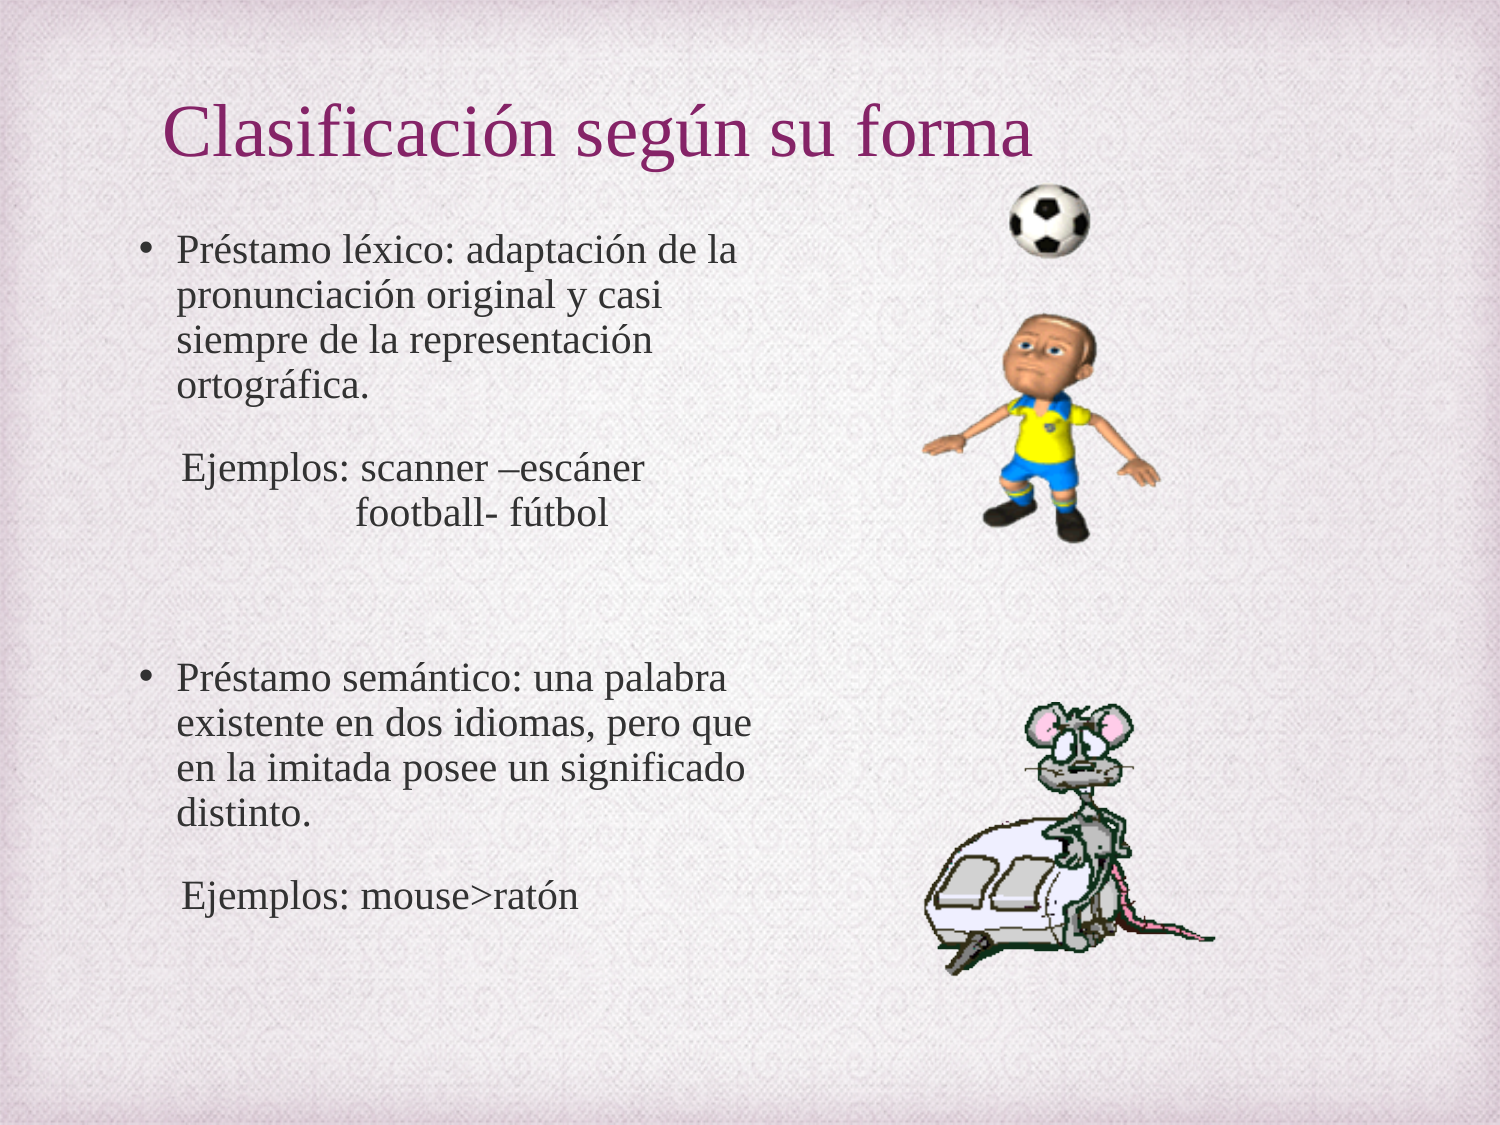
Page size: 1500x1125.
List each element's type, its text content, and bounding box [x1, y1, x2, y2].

list Préstamo léxico: adaptación de la pronunciación original y casi siempre de la representación ortográfica. Ejemplos: scanner –escáner football- fútbol Préstamo semántico: una palabra existente en dos idiomas, pero que en la imitada posee un significado distinto. Ejemplos: mouse>ratón [123, 219, 786, 1035]
title Clasificación según su forma [147, 42, 1282, 180]
picture [0, 0, 1500, 1125]
